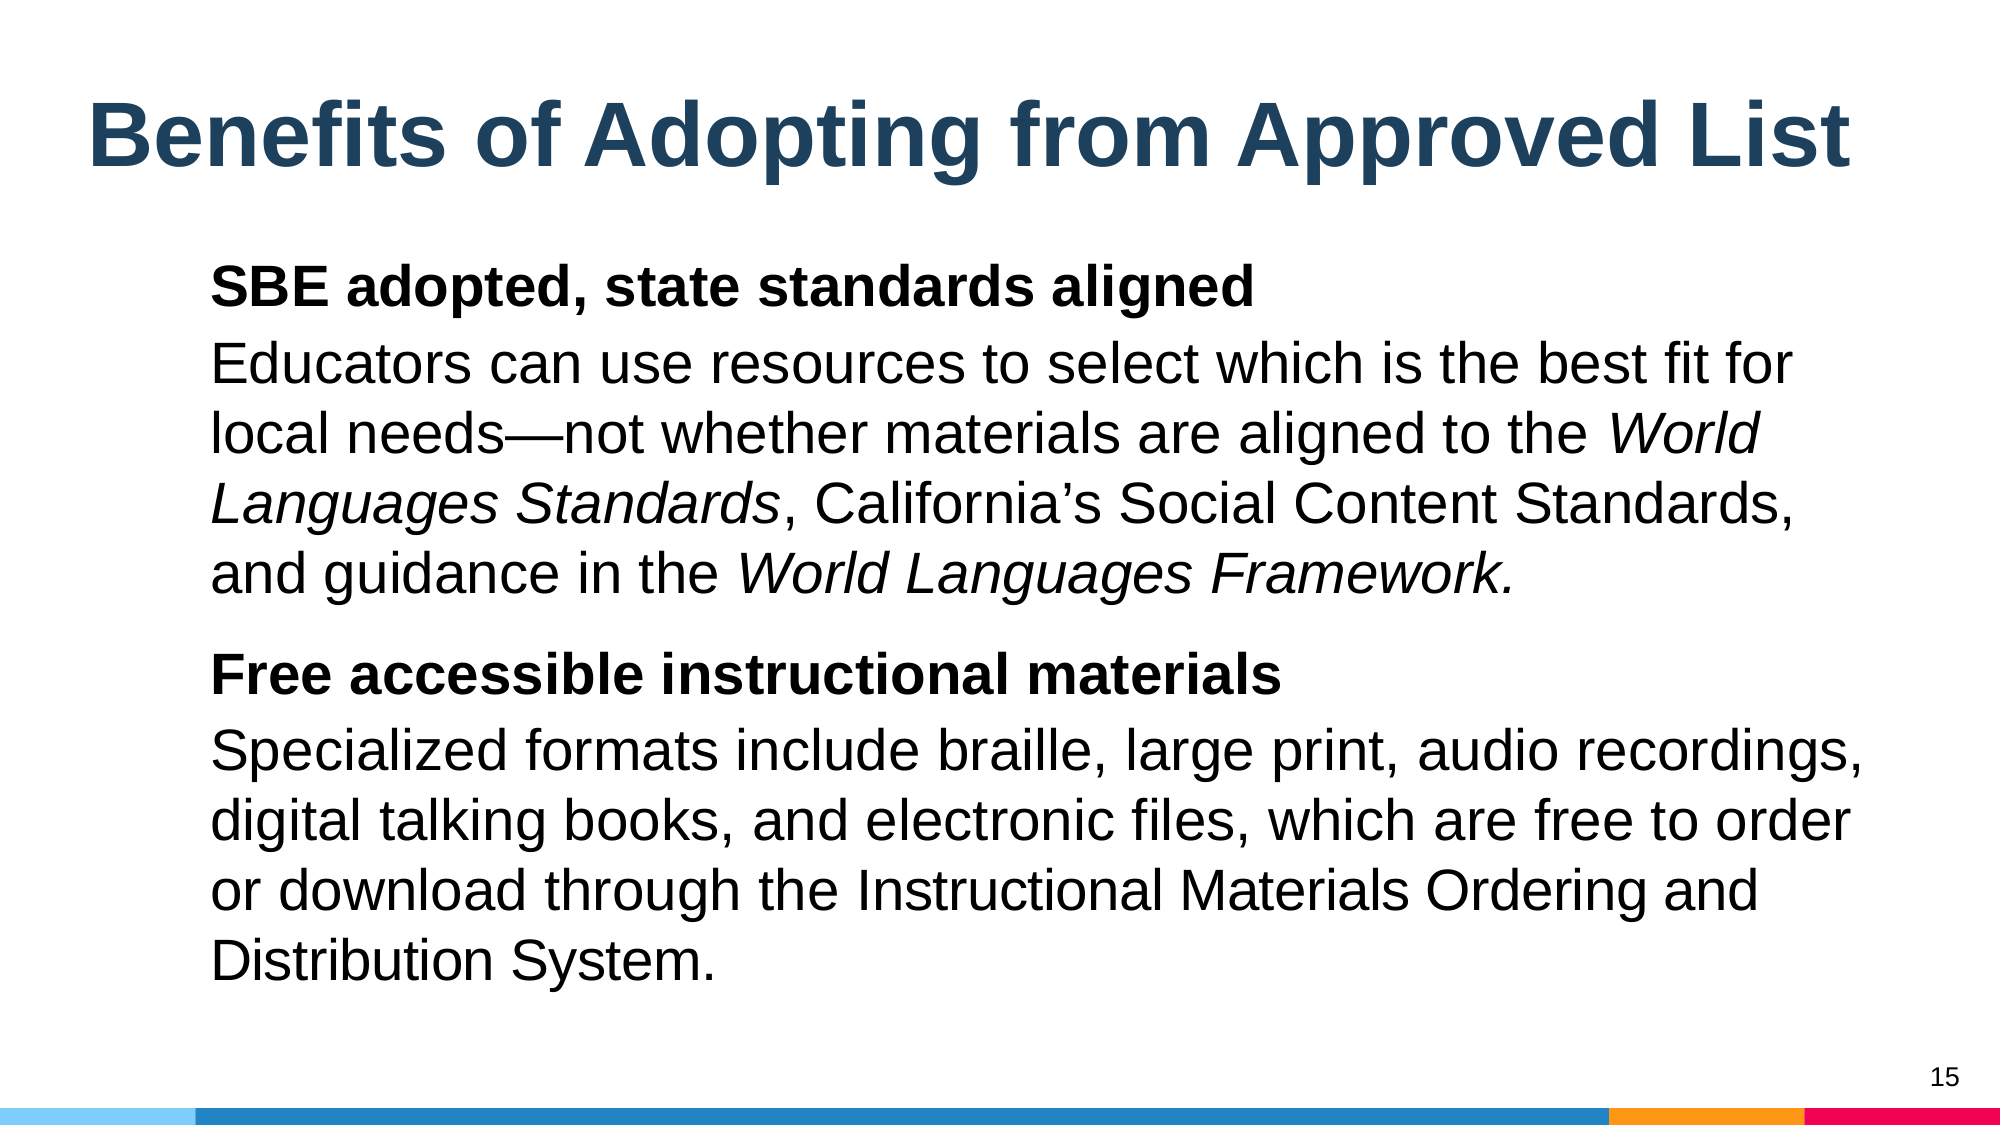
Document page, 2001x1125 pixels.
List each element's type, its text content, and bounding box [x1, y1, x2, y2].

slide_number 15 [1854, 1043, 1975, 1113]
list SBE adopted, state standards aligned Educators can use resources to select which is the best fit for local needs—not whether materials are aligned to the World Languages Standards, California’s Social Content Standards, and guidance in the World Languages Framework. Free accessible instructional materials Specialized formats include braille, large print, audio recordings, digital talking books, and electronic files, which are free to order or download through the Instructional Materials Ordering and Distribution System. [195, 233, 1900, 1011]
title Benefits of Adopting from Approved List [72, 12, 1900, 200]
